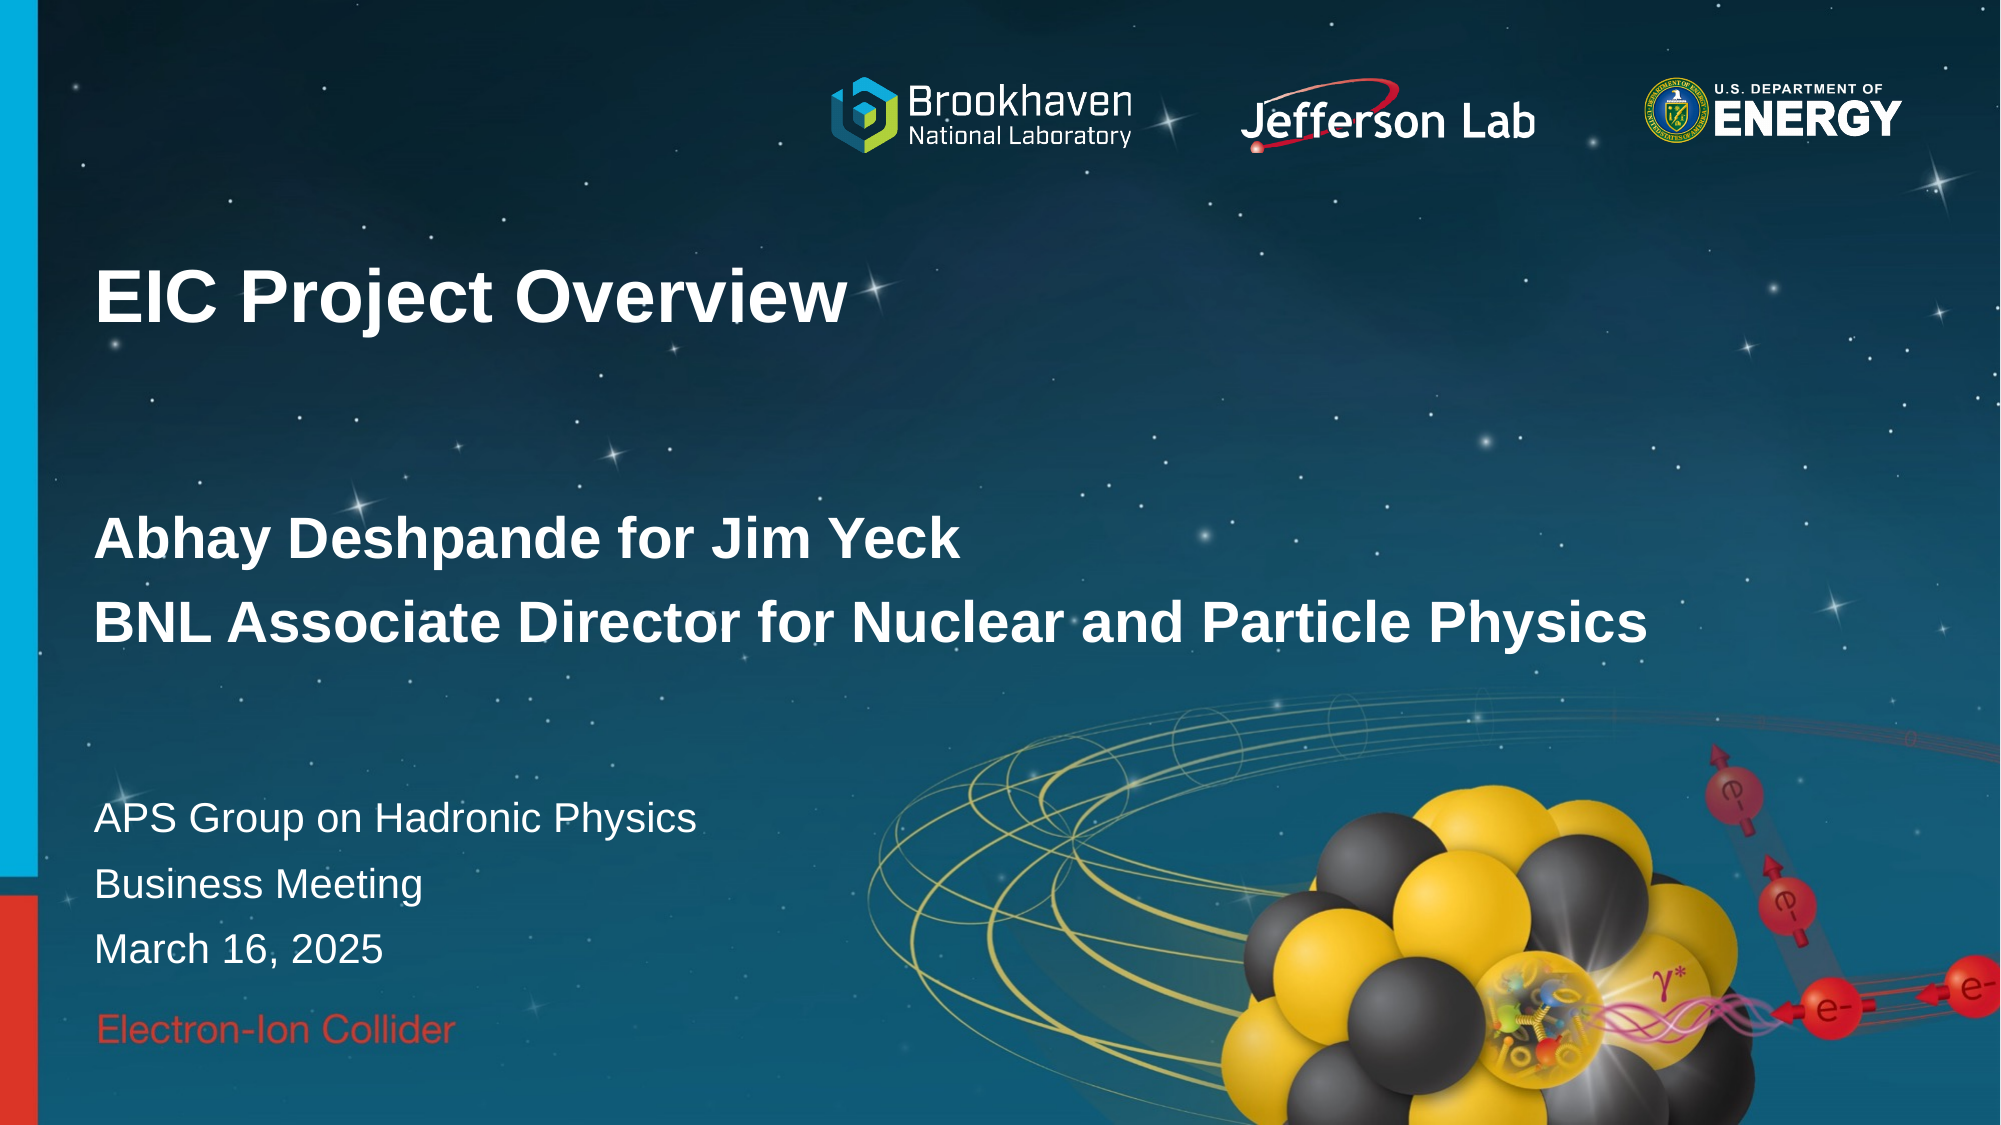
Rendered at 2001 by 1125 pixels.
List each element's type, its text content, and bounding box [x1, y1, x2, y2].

title EIC Project Overview [79, 250, 1775, 359]
picture [0, 0, 2001, 1125]
text_box Abhay Deshpande for Jim Yeck BNL Associate Director for Nuclear and Particle Physics [79, 501, 1744, 747]
text_box APS Group on Hadronic Physics Business Meeting March 16, 2025 [79, 788, 1014, 990]
